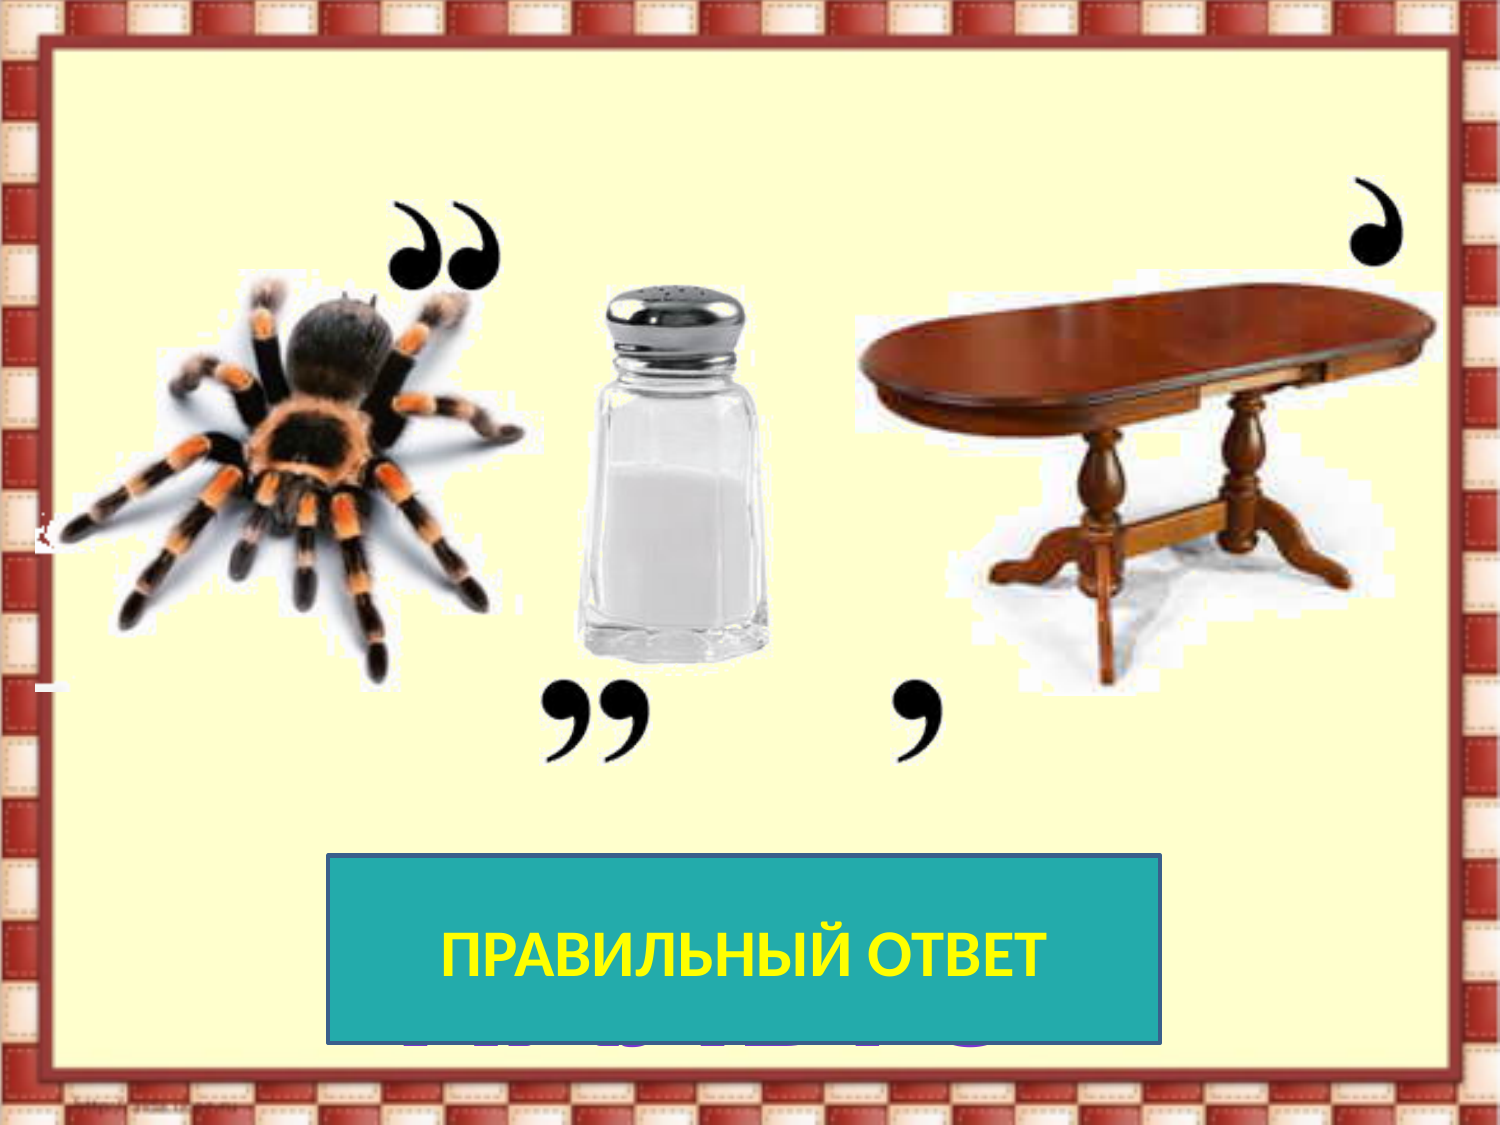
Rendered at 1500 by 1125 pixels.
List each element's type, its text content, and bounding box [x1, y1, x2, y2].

text_box ПРАВИЛЬНЫЙ ОТВЕТ [326, 853, 1162, 1045]
picture [0, 0, 1500, 1125]
text_box пальто [378, 1045, 1049, 1091]
